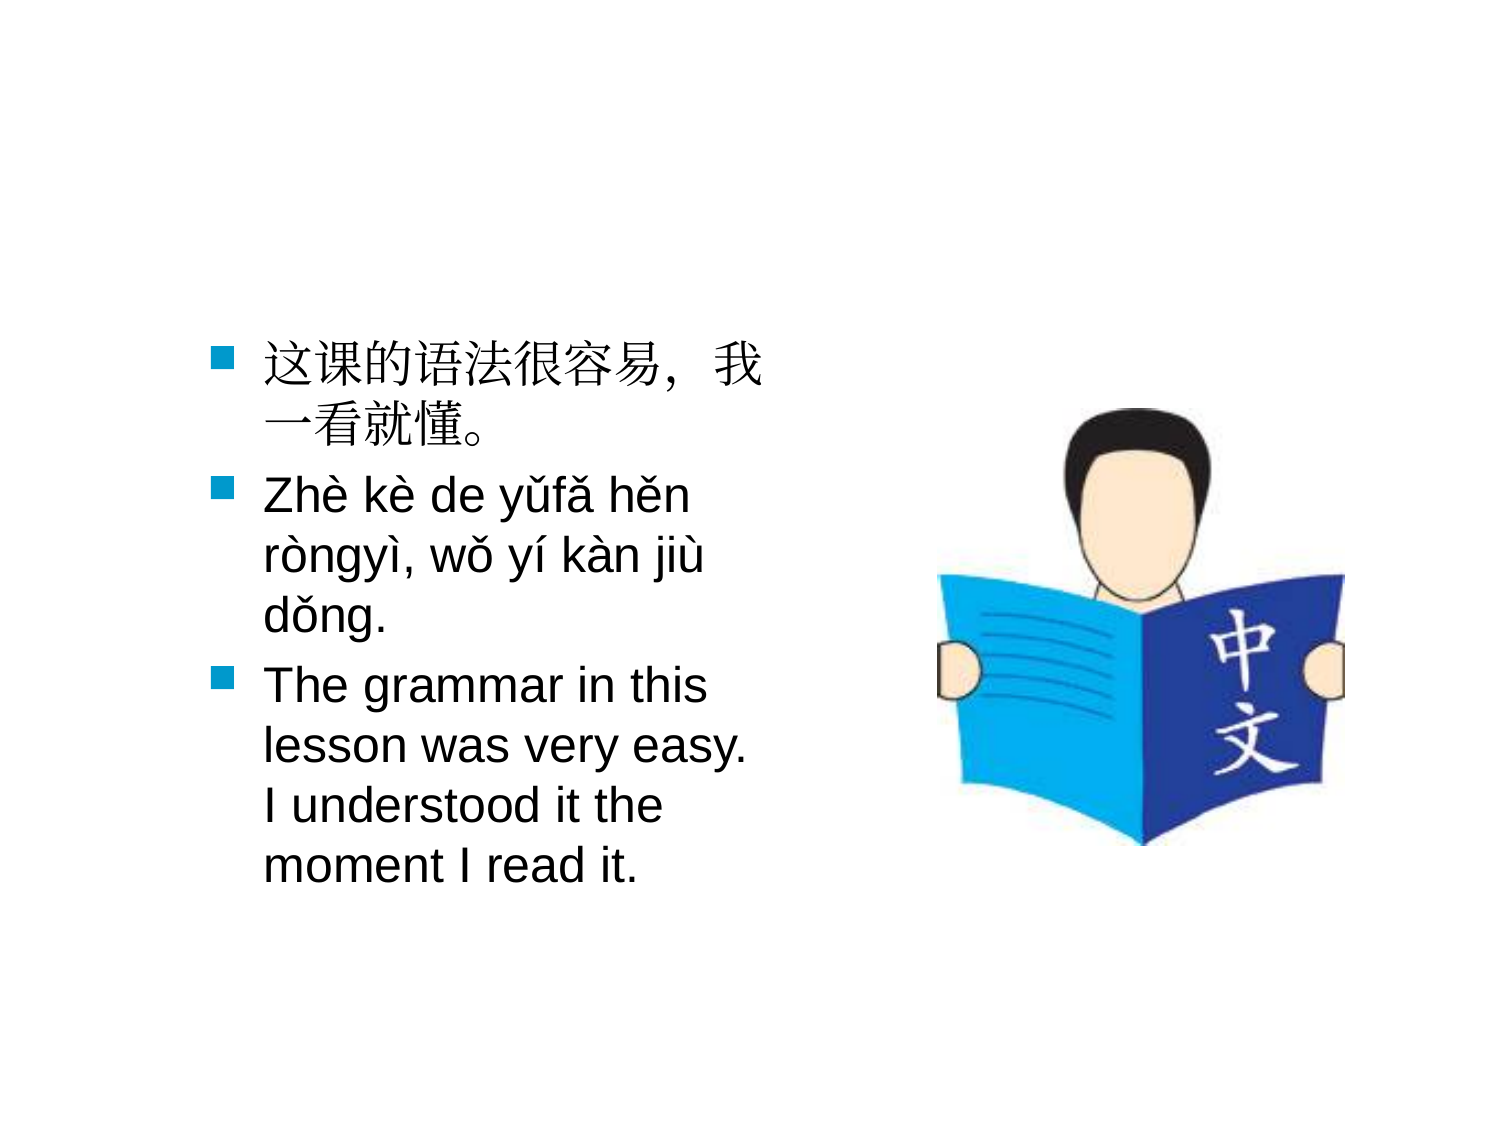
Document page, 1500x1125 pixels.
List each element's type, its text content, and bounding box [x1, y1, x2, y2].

picture [937, 408, 1345, 847]
list 这课的语法很容易，我一看就懂。 Zhè kè de yǔfǎ hěn ròngyì, wǒ yí kàn jiù dǒng. The grammar in this lesson was very easy. I understood it the moment I read it. [192, 324, 818, 1001]
